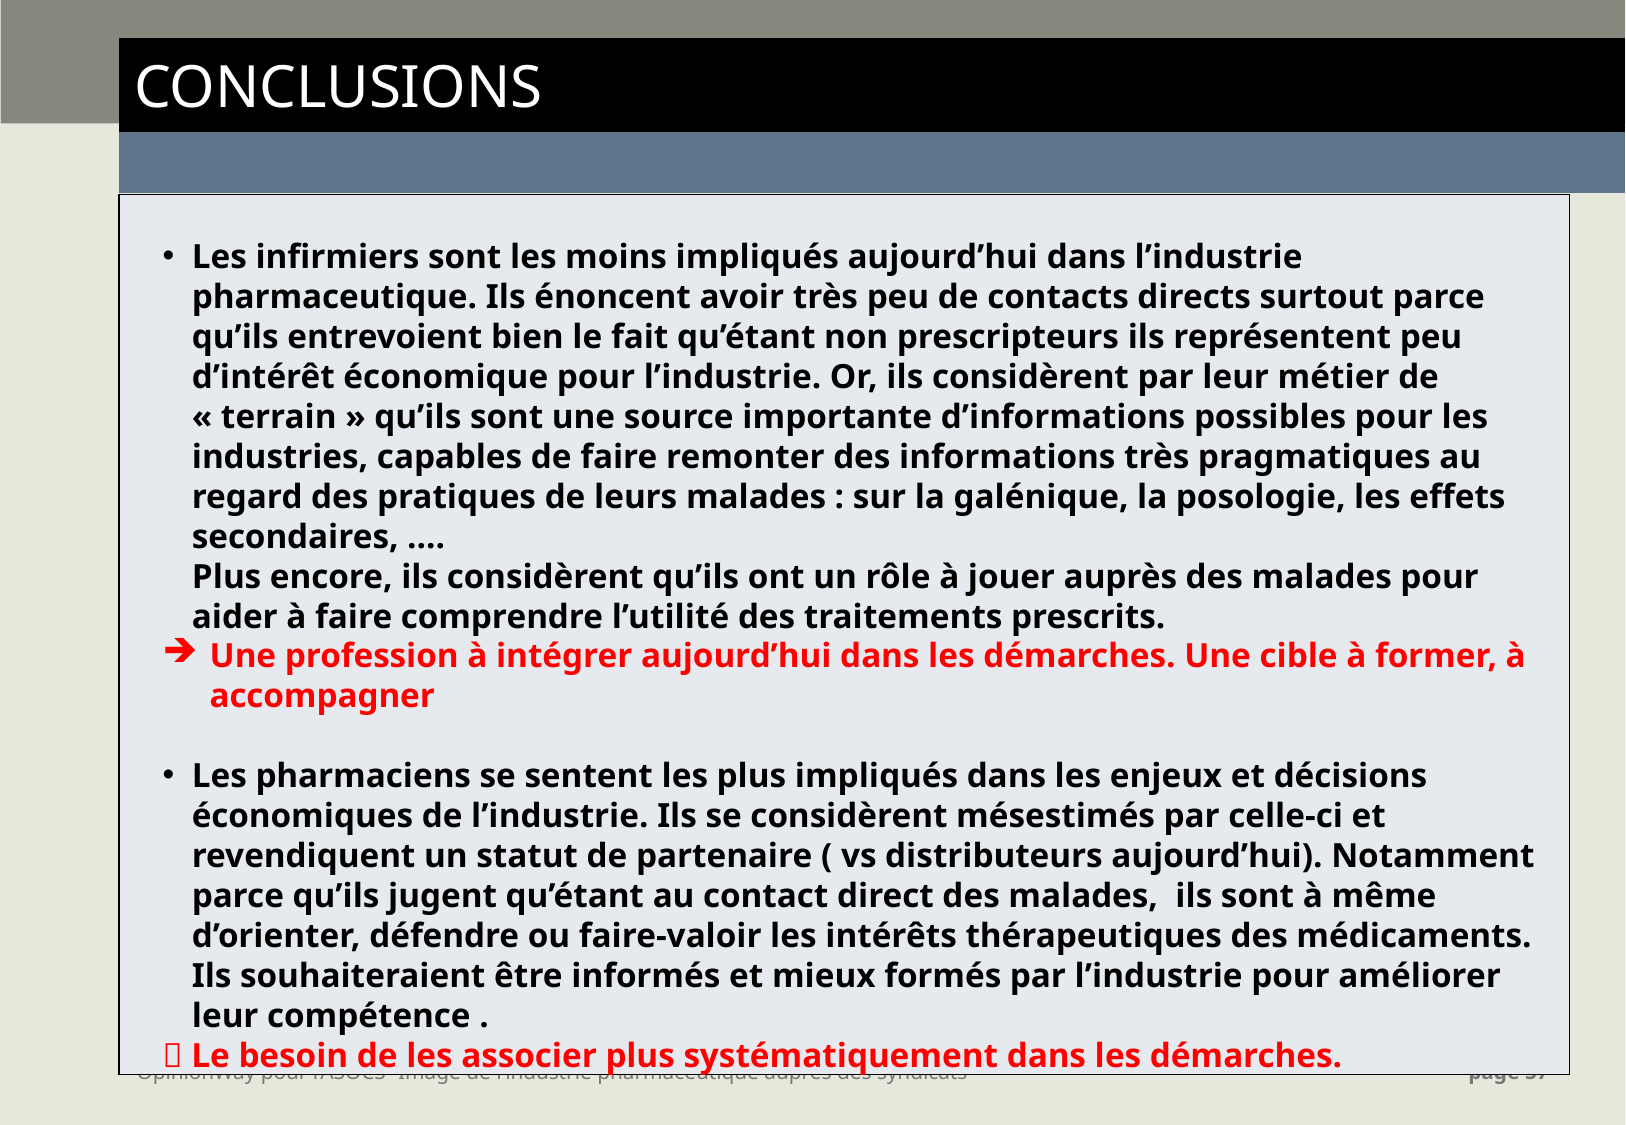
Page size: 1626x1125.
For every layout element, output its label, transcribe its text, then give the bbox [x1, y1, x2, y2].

table_cell [119, 132, 1625, 193]
table_header CONCLUSIONS [119, 38, 1625, 132]
text_box Les infirmiers sont les moins impliqués aujourd’hui dans l’industrie pharmaceutique. Ils énoncent avoir très peu de contacts directs surtout parce qu’ils entrevoient bien le fait qu’étant non prescripteurs ils représentent peu d’intérêt économique pour l’industrie. Or, ils considèrent par leur métier de « terrain » qu’ils sont une source importante d’informations possibles pour les industries, capables de faire remonter des informations très pragmatiques au regard des pratiques de leurs malades : sur la galénique, la posologie, les effets secondaires, …. Plus encore, ils considèrent qu’ils ont un rôle à jouer auprès des malades pour aider à faire comprendre l’utilité des traitements prescrits. Une profession à intégrer aujourd’hui dans les démarches. Une cible à former, à accompagner Les pharmaciens se sentent les plus impliqués dans les enjeux et décisions économiques de l’industrie. Ils se considèrent mésestimés par celle-ci et revendiquent un statut de partenaire ( vs distributeurs aujourd’hui). Notamment parce qu’ils jugent qu’étant au contact direct des malades, ils sont à même d’orienter, défendre ou faire-valoir les intérêts thérapeutiques des médicaments. Ils souhaiteraient être informés et mieux formés par l’industrie pour améliorer leur compétence .  Le besoin de les associer plus systématiquement dans les démarches. [118, 194, 1570, 1075]
